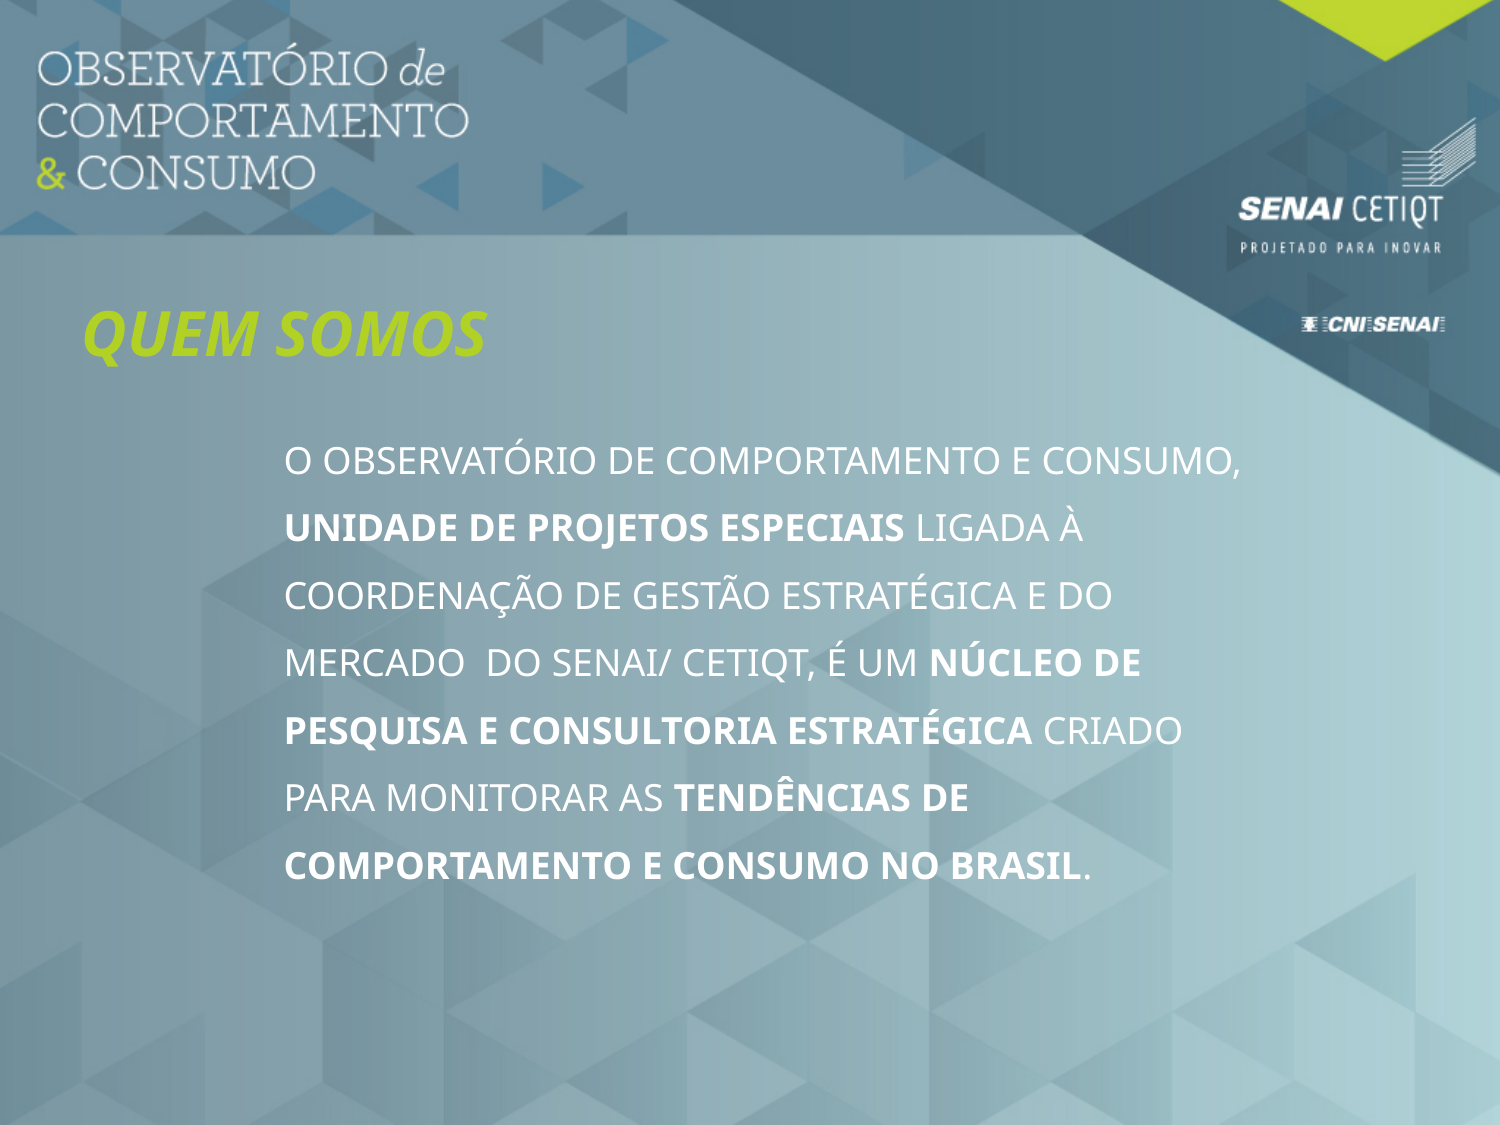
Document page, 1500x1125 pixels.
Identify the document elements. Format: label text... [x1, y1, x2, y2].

text_box QUEM SOMOS [66, 286, 1105, 527]
text_box O Observatório de Comportamento e Consumo, unidade de projetos especiais ligada à Coordenação de Gestão Estratégica e do Mercado do SENAI/ CETIQT, é um núcleo de pesquisa e consultoria estratégica criado para monitorar as tendências de comportamento e consumo no Brasil. [268, 406, 1277, 952]
picture [0, 0, 1500, 1125]
